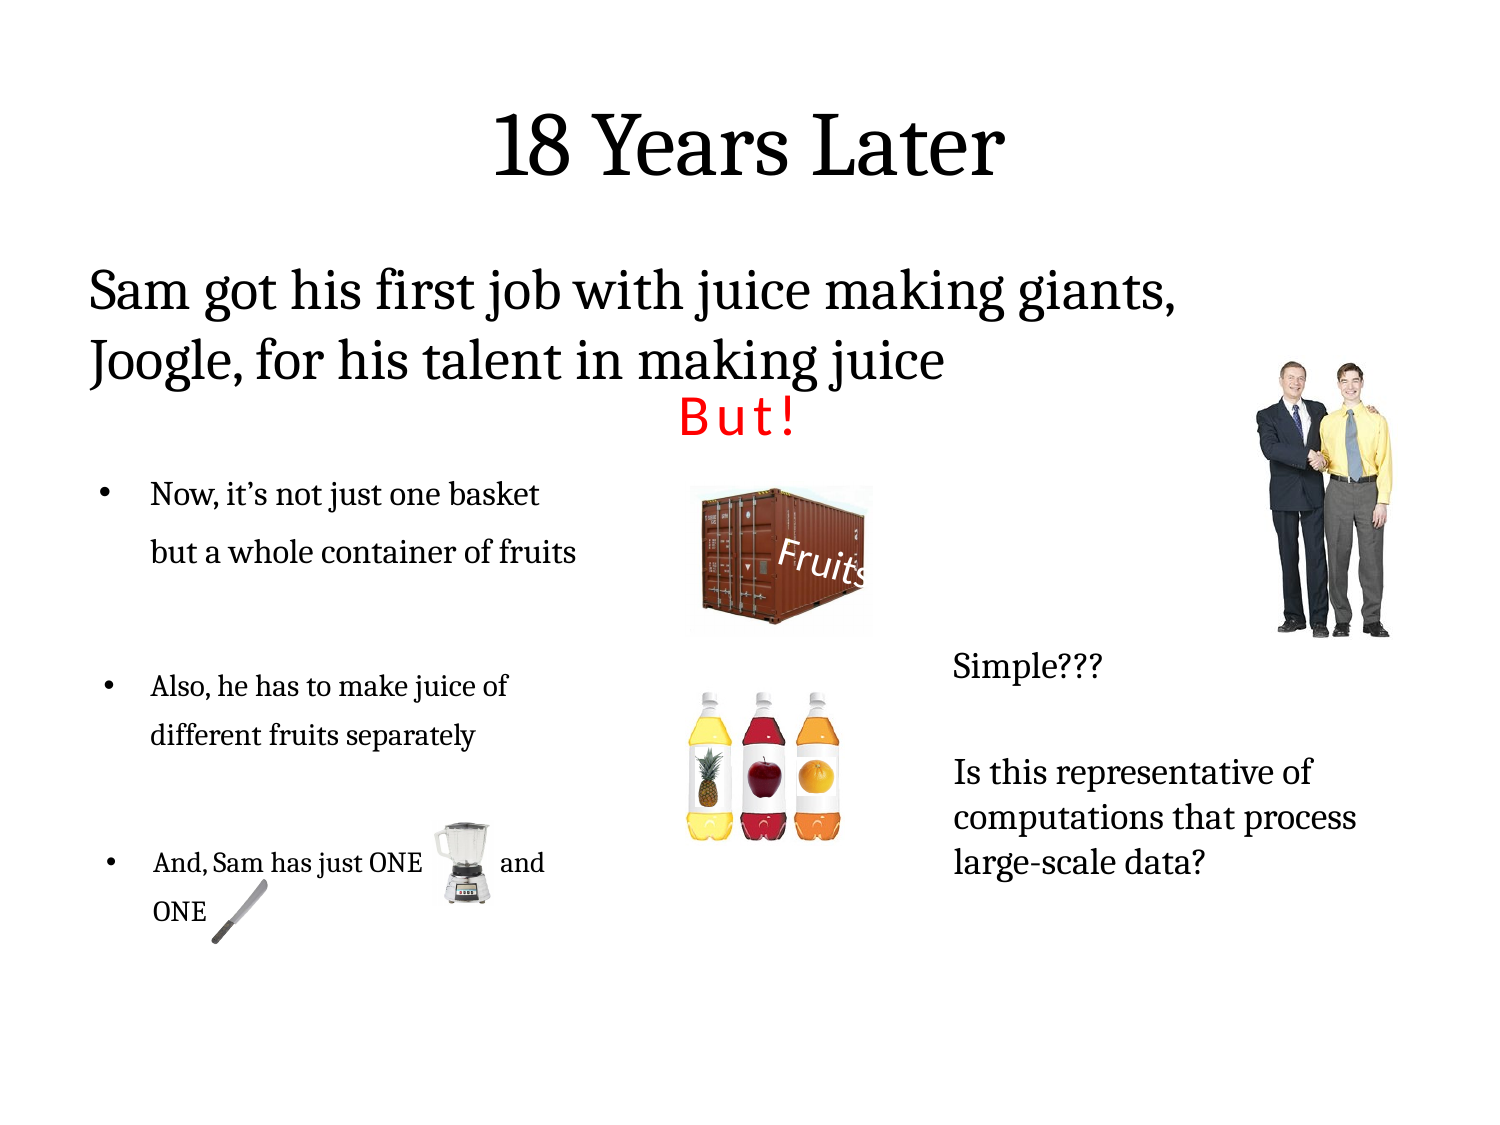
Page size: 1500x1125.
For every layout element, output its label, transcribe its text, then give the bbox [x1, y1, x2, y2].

text_box But! [663, 369, 814, 455]
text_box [685, 480, 899, 637]
text_box And, Sam has just ONE and ONE [73, 822, 611, 935]
picture [430, 819, 495, 906]
text_box Now, it’s not just one basket but a whole container of fruits [64, 446, 603, 585]
text_box Simple??? [938, 633, 1306, 694]
picture [1249, 355, 1398, 644]
title 18 Years Later [75, 45, 1425, 233]
text_box Is this representative of computations that process large-scale data? [938, 739, 1459, 890]
list Sam got his first job with juice making giants, Joogle, for his talent in making juice [75, 243, 1338, 400]
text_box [685, 676, 845, 847]
text_box Also, he has to make juice of different fruits separately [70, 647, 609, 760]
picture [203, 879, 276, 953]
